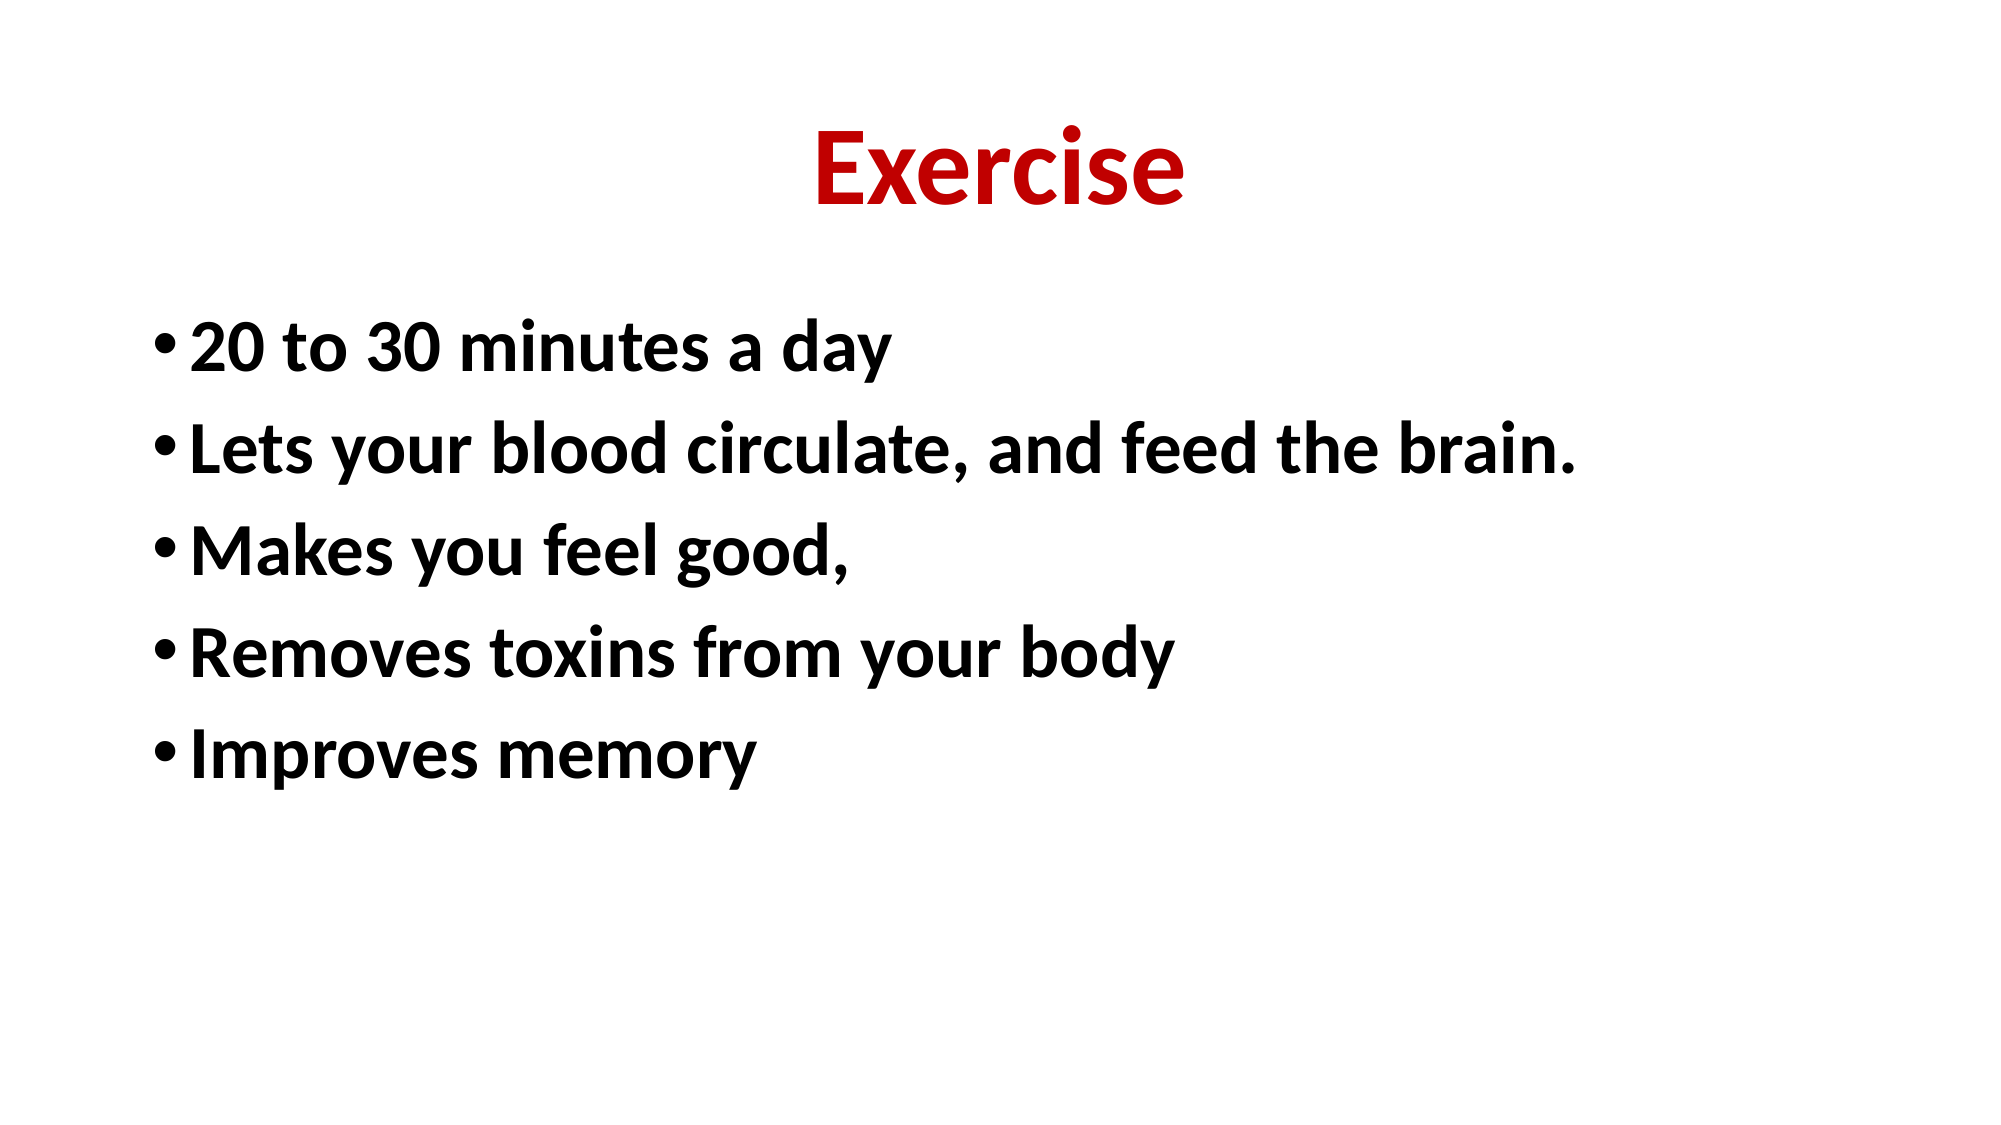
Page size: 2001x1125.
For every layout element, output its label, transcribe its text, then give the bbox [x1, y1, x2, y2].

list 20 to 30 minutes a day Lets your blood circulate, and feed the brain. Makes you feel good, Removes toxins from your body Improves memory [137, 299, 1863, 1014]
title Exercise [137, 59, 1863, 278]
